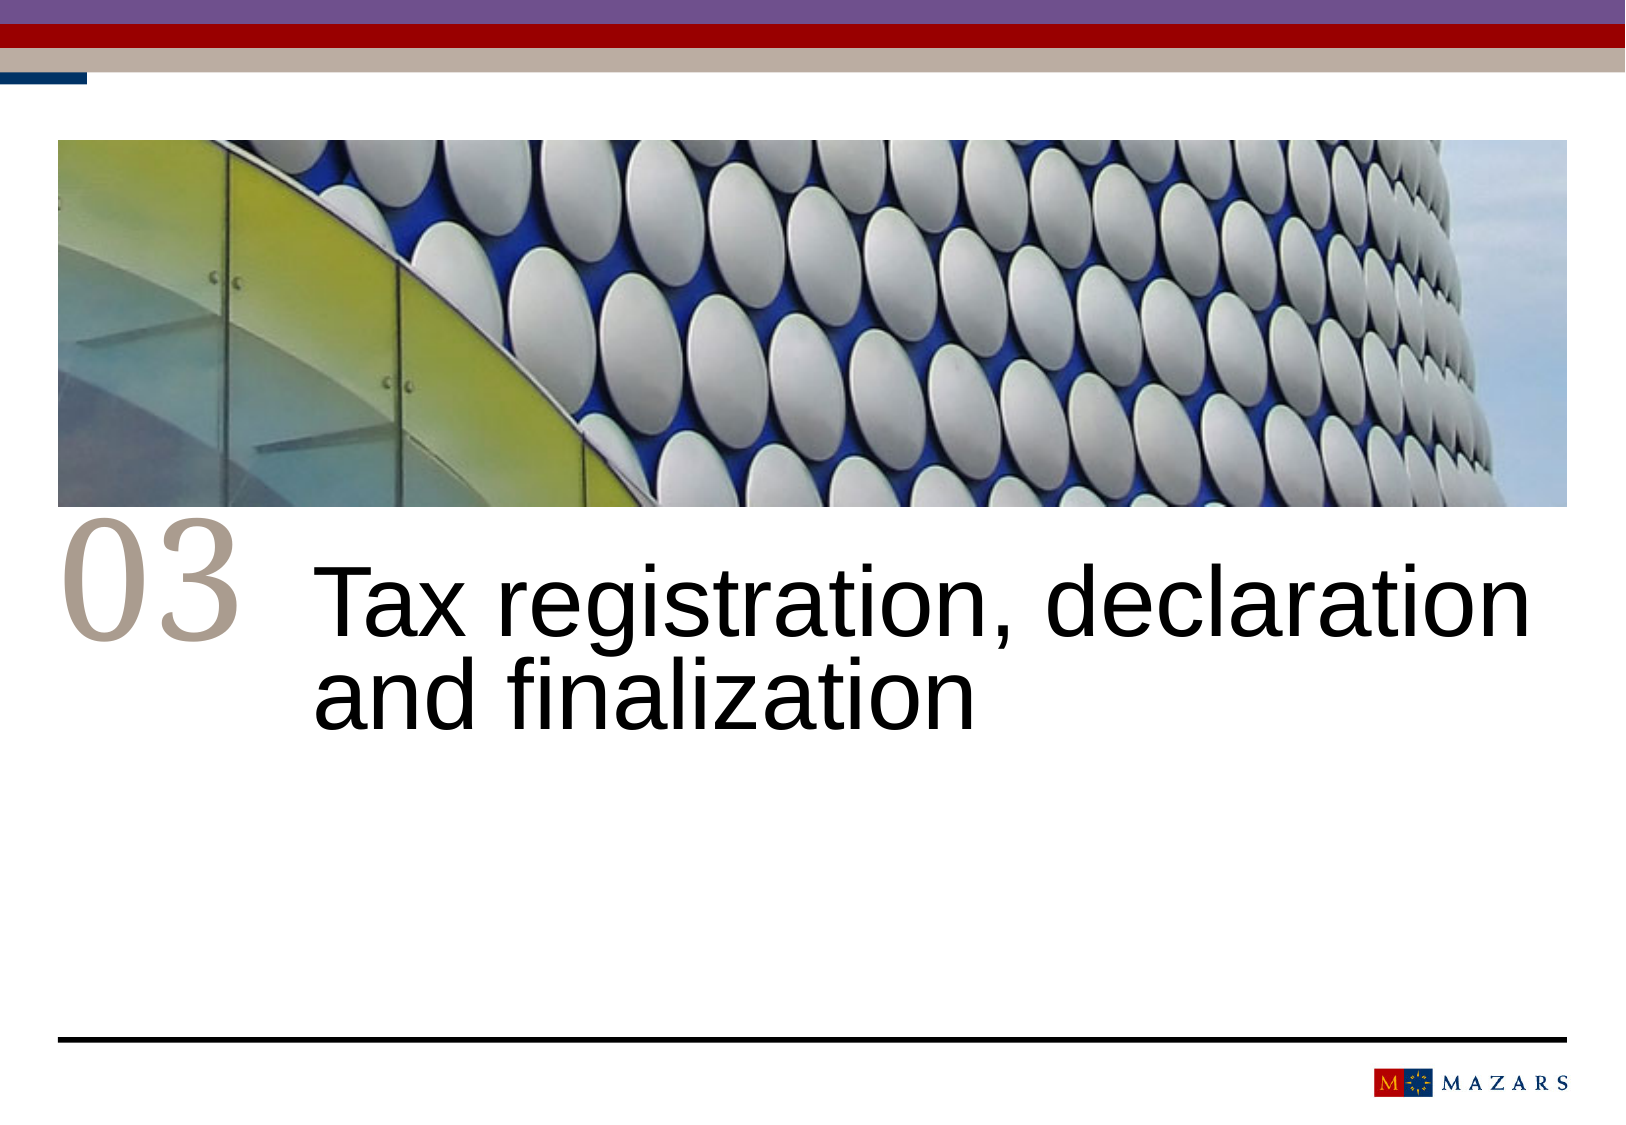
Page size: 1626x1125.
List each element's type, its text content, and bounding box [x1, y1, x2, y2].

list 03 [57, 547, 533, 762]
picture [1334, 1040, 1625, 1125]
picture [57, 140, 1568, 507]
title Tax registration, declaration and finalization [312, 562, 1567, 897]
